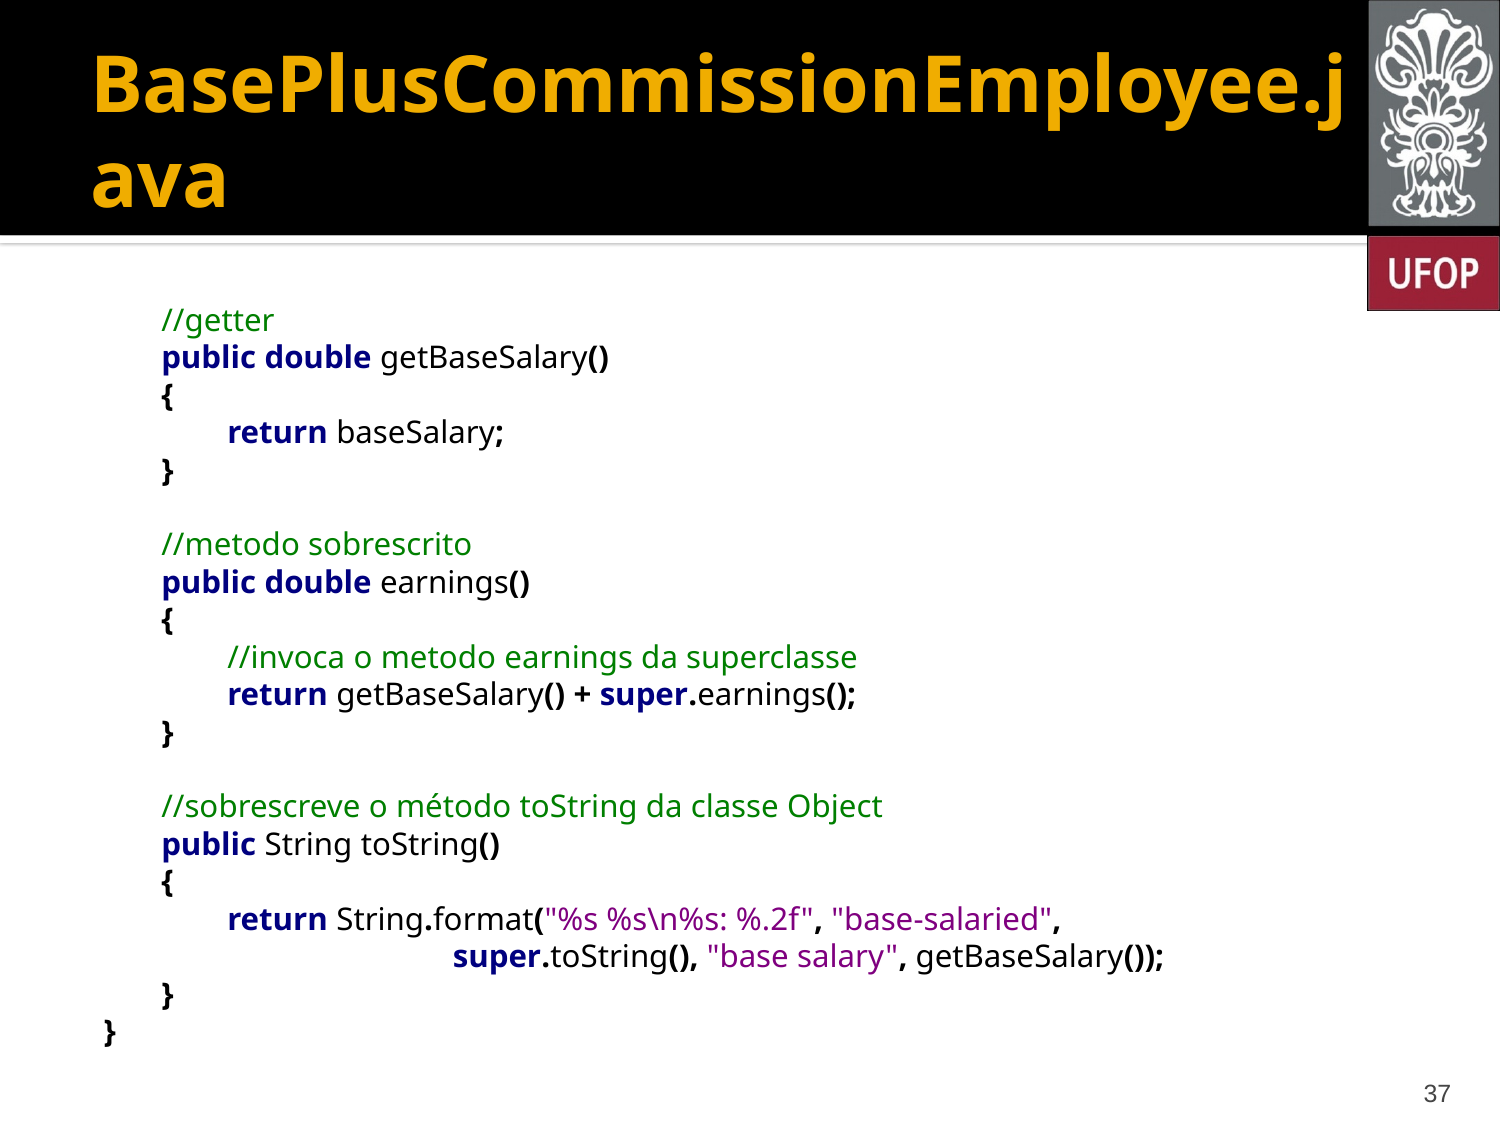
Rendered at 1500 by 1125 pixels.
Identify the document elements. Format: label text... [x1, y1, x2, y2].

list //getter public double getBaseSalary() { return baseSalary; } //metodo sobrescrito public double earnings() { //invoca o metodo earnings da superclasse return getBaseSalary() + super.earnings(); } //sobrescreve o método toString da classe Object public String toString() { return String.format("%s %s\n%s: %.2f", "base-salaried", super.toString(), "base salary", getBaseSalary()); } } [75, 291, 1425, 1050]
slide_number 37 [1345, 1062, 1467, 1108]
title BasePlusCommissionEmployee.java [75, 25, 1370, 231]
picture [1367, 0, 1500, 311]
